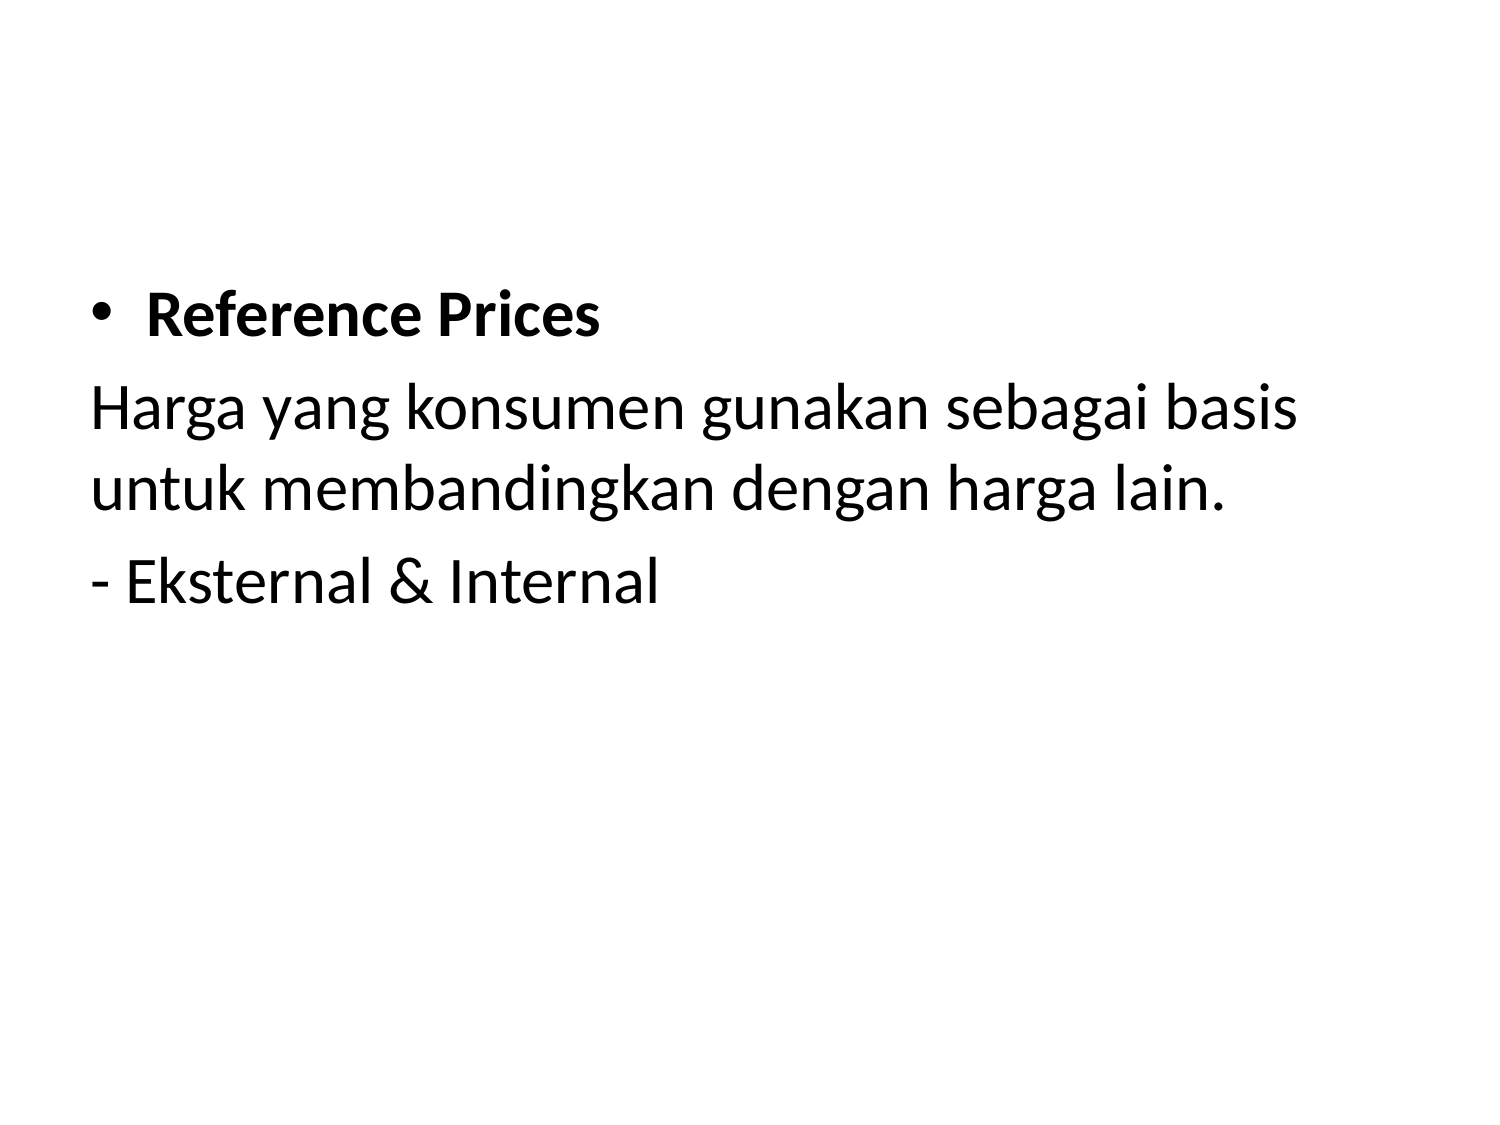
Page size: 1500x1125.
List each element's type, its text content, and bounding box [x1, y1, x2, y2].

list Reference Prices Harga yang konsumen gunakan sebagai basis untuk membandingkan dengan harga lain. - Eksternal & Internal [75, 262, 1425, 1005]
